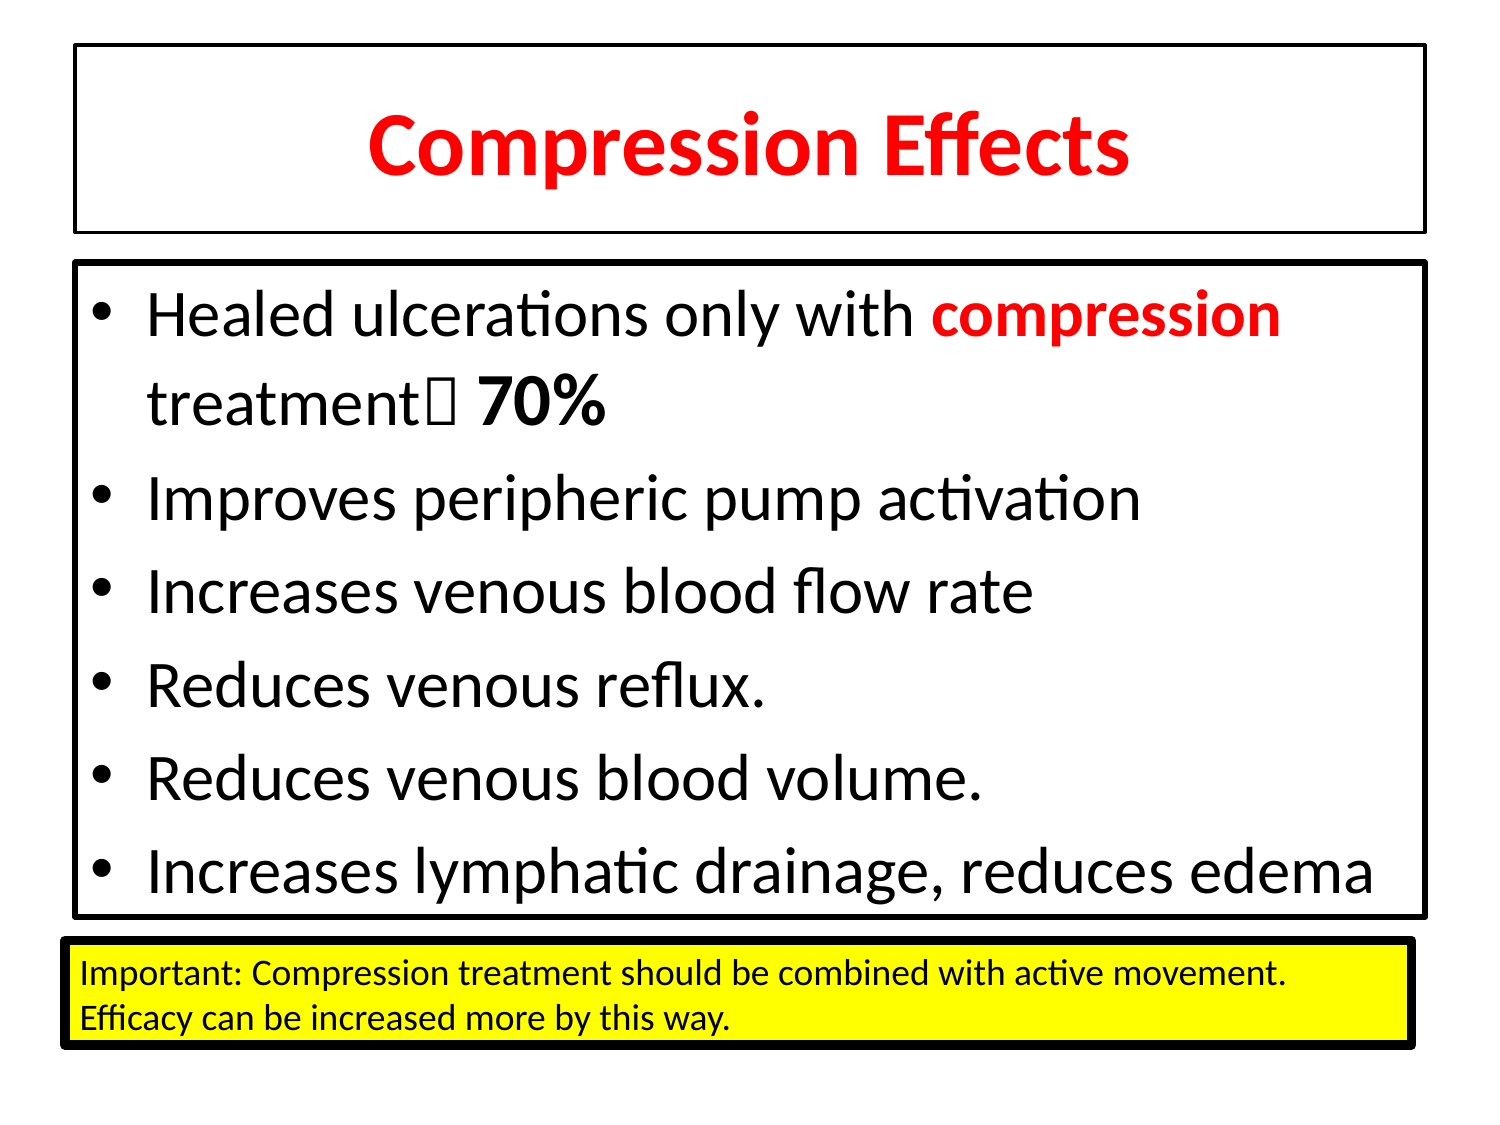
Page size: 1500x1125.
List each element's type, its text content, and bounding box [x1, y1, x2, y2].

list Healed ulcerations only with compression treatment 70% Improves peripheric pump activation Increases venous blood flow rate Reduces venous reflux. Reduces venous blood volume. Increases lymphatic drainage, reduces edema [75, 262, 1425, 917]
text_box Important: Compression treatment should be combined with active movement. Efficacy can be increased more by this way. [64, 940, 1412, 1046]
title Compression Effects [75, 45, 1425, 233]
